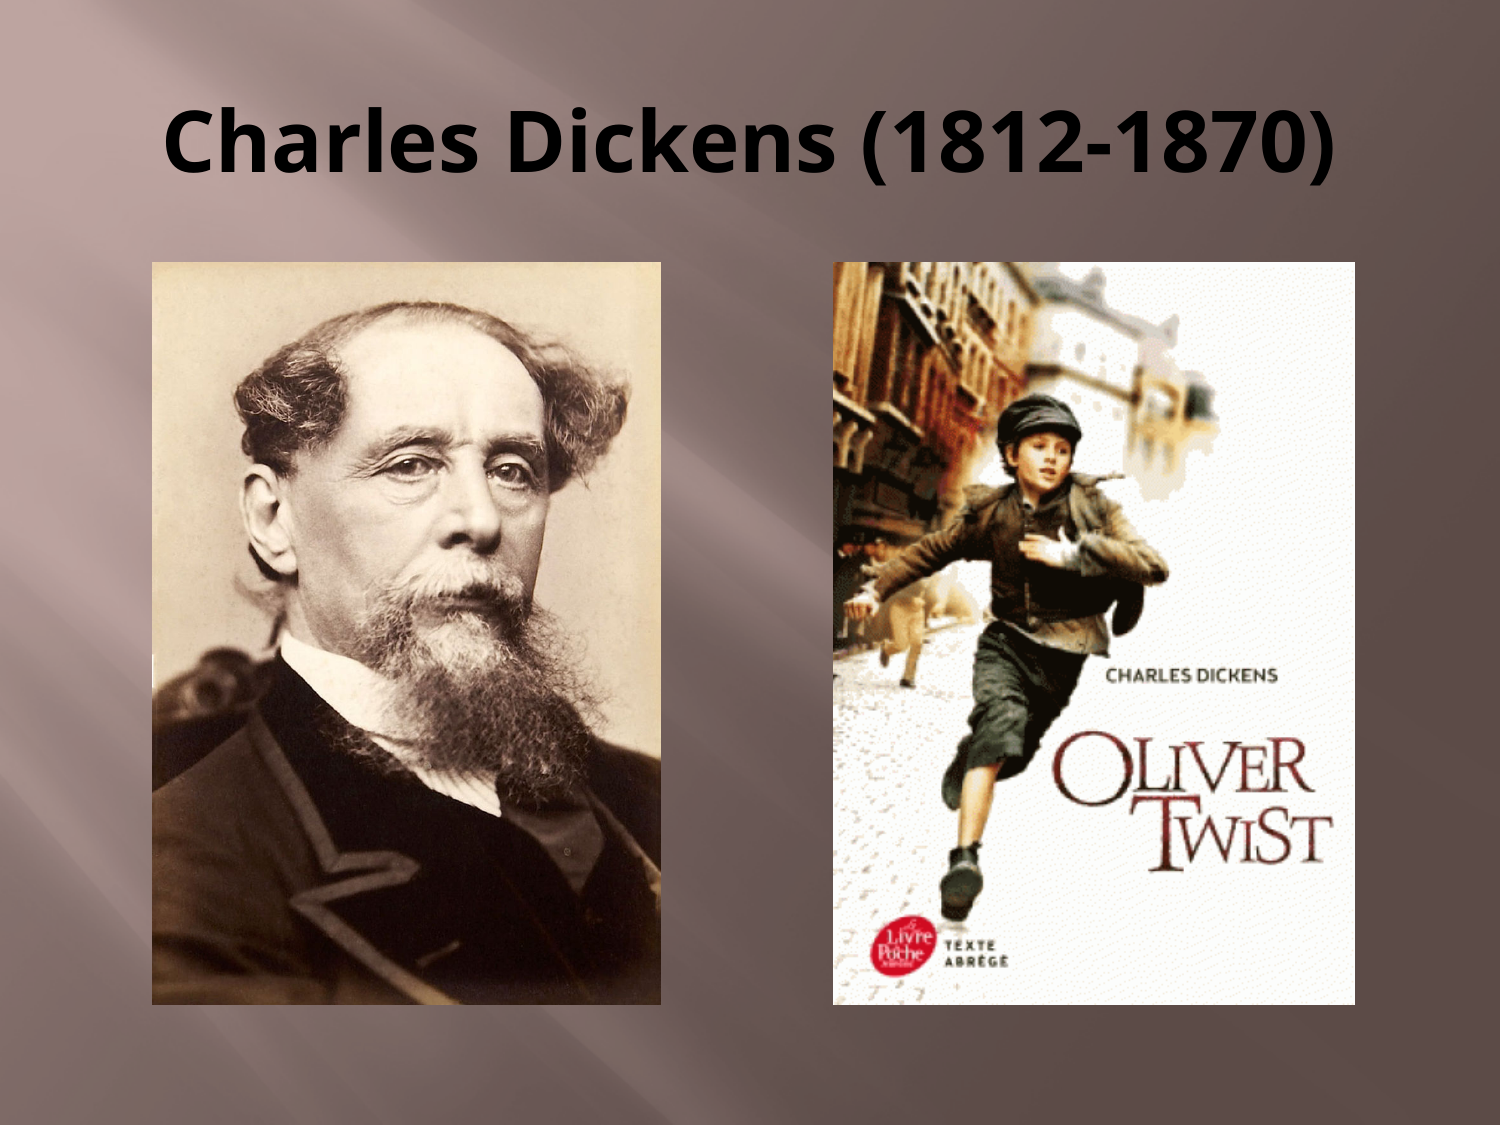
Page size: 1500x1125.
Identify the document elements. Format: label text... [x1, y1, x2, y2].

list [152, 262, 661, 1006]
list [832, 262, 1355, 1006]
title Charles Dickens (1812-1870) [75, 45, 1425, 233]
